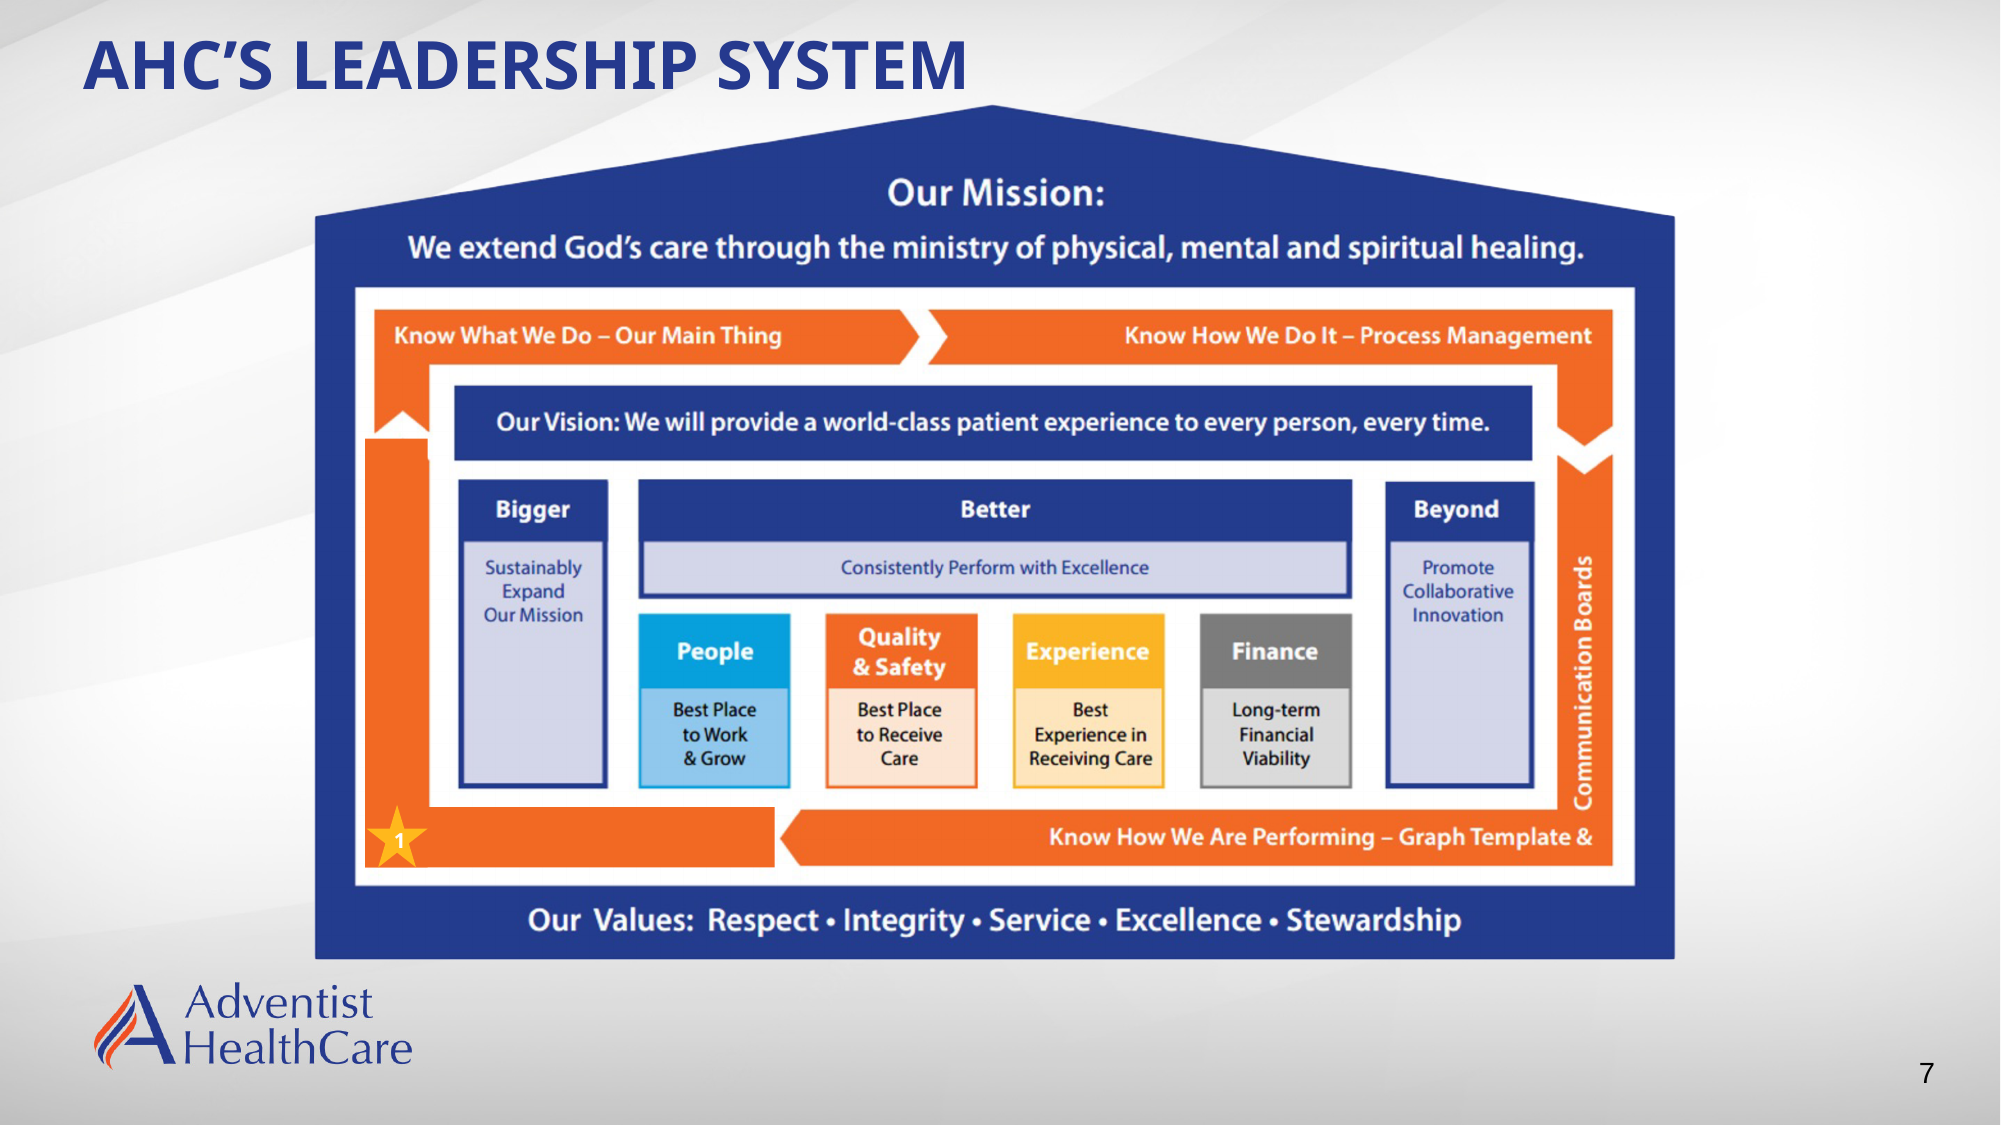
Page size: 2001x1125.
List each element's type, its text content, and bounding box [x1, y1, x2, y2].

picture [0, 0, 2001, 1125]
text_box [364, 438, 775, 868]
title AHC’S LEADERSHIP SYSTEM [68, 24, 1932, 160]
text_box 7 [1736, 1047, 1950, 1101]
